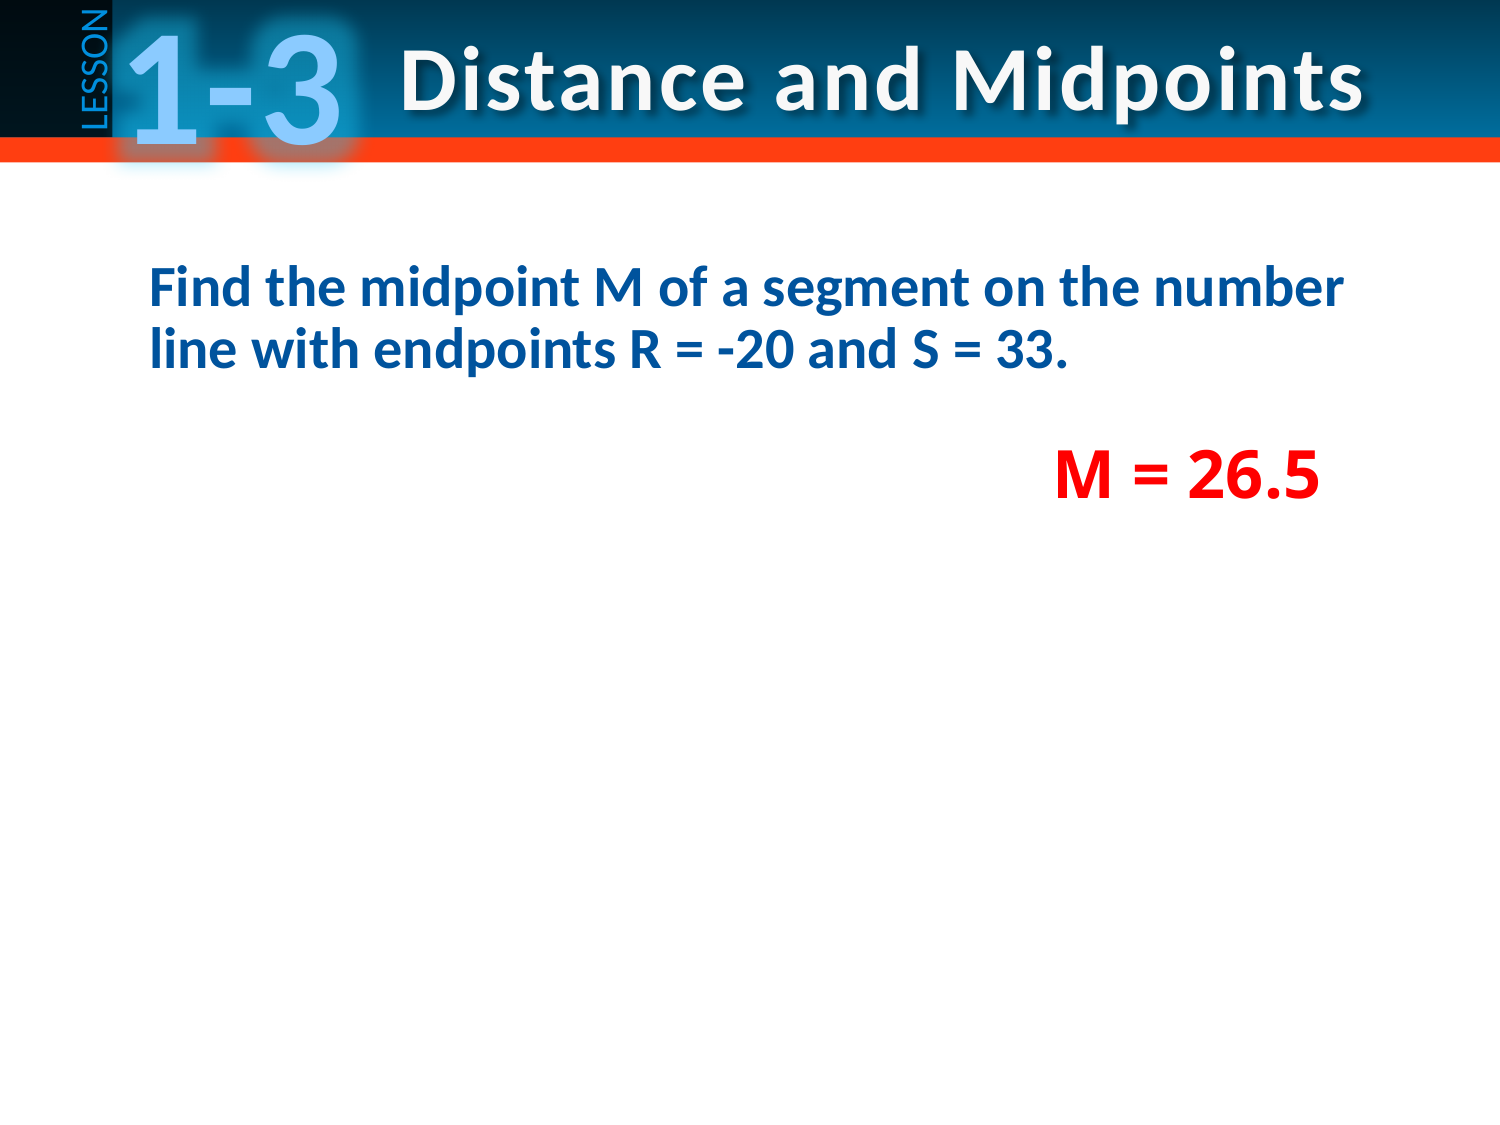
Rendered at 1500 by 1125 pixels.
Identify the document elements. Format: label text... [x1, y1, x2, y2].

text_box M = 26.5 [1037, 424, 1358, 520]
text_box Find the midpoint M of a segment on the number line with endpoints R = -20 and S = 33. [78, 248, 1375, 389]
